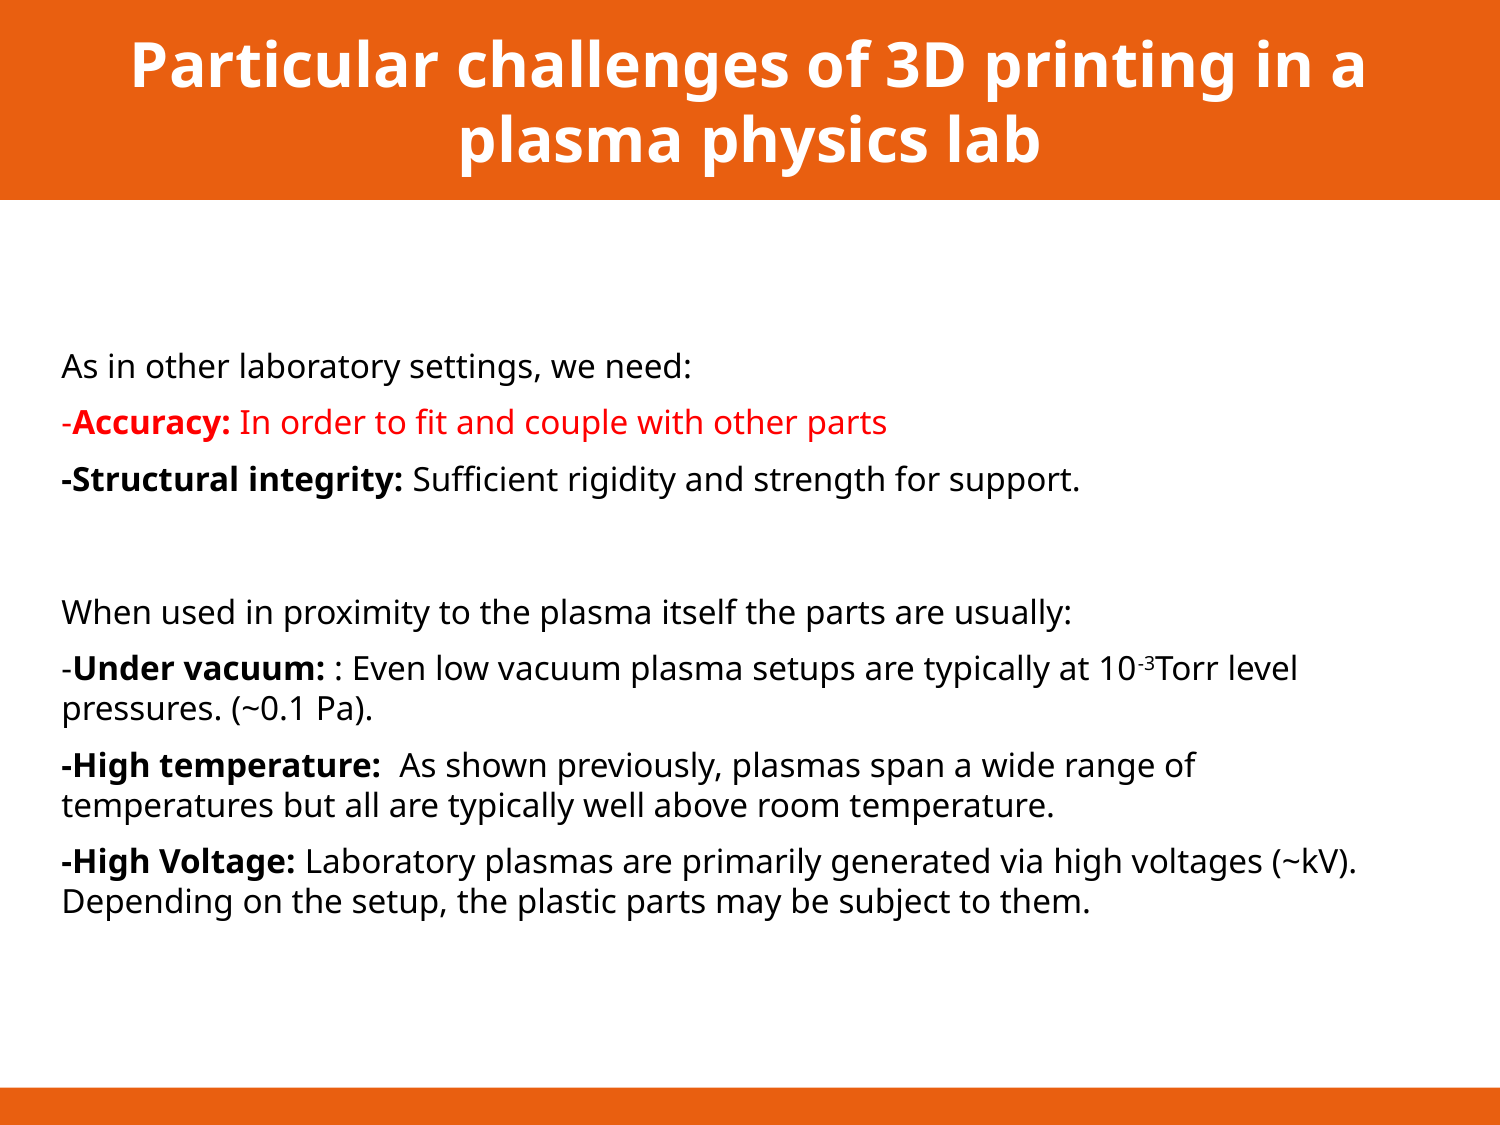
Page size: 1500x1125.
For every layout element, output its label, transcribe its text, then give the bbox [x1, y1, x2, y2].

text_box [0, 1085, 1500, 1125]
text_box As in other laboratory settings, we need: -Accuracy: In order to fit and couple with other parts -Structural integrity: Sufficient rigidity and strength for support. [46, 337, 1393, 571]
text_box Particular challenges of 3D printing in a plasma physics lab [0, 0, 1500, 202]
text_box When used in proximity to the plasma itself the parts are usually: -Under vacuum: : Even low vacuum plasma setups are typically at 10-3Torr level pressures. (~0.1 Pa). -High temperature: As shown previously, plasmas span a wide range of temperatures but all are typically well above room temperature. -High Voltage: Laboratory plasmas are primarily generated via high voltages (~kV). Depending on the setup, the plastic parts may be subject to them. [46, 583, 1393, 817]
